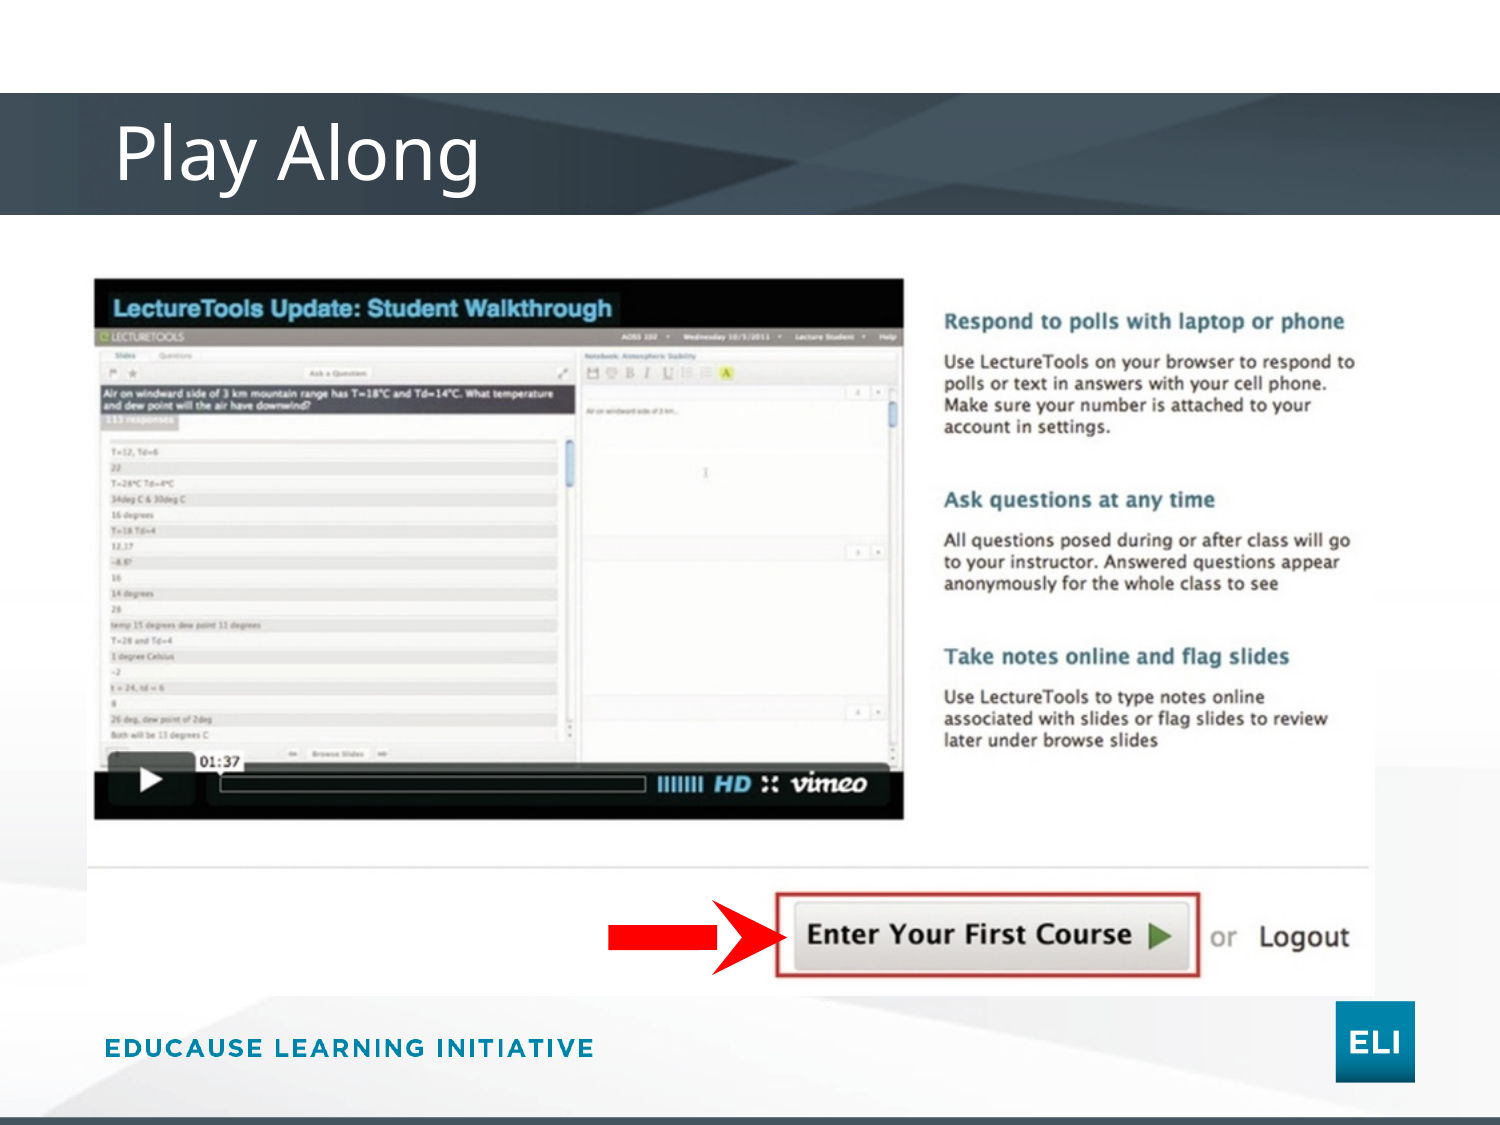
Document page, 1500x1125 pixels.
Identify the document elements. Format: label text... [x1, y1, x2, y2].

list Play Along [98, 98, 1402, 249]
picture [0, 0, 1500, 1125]
